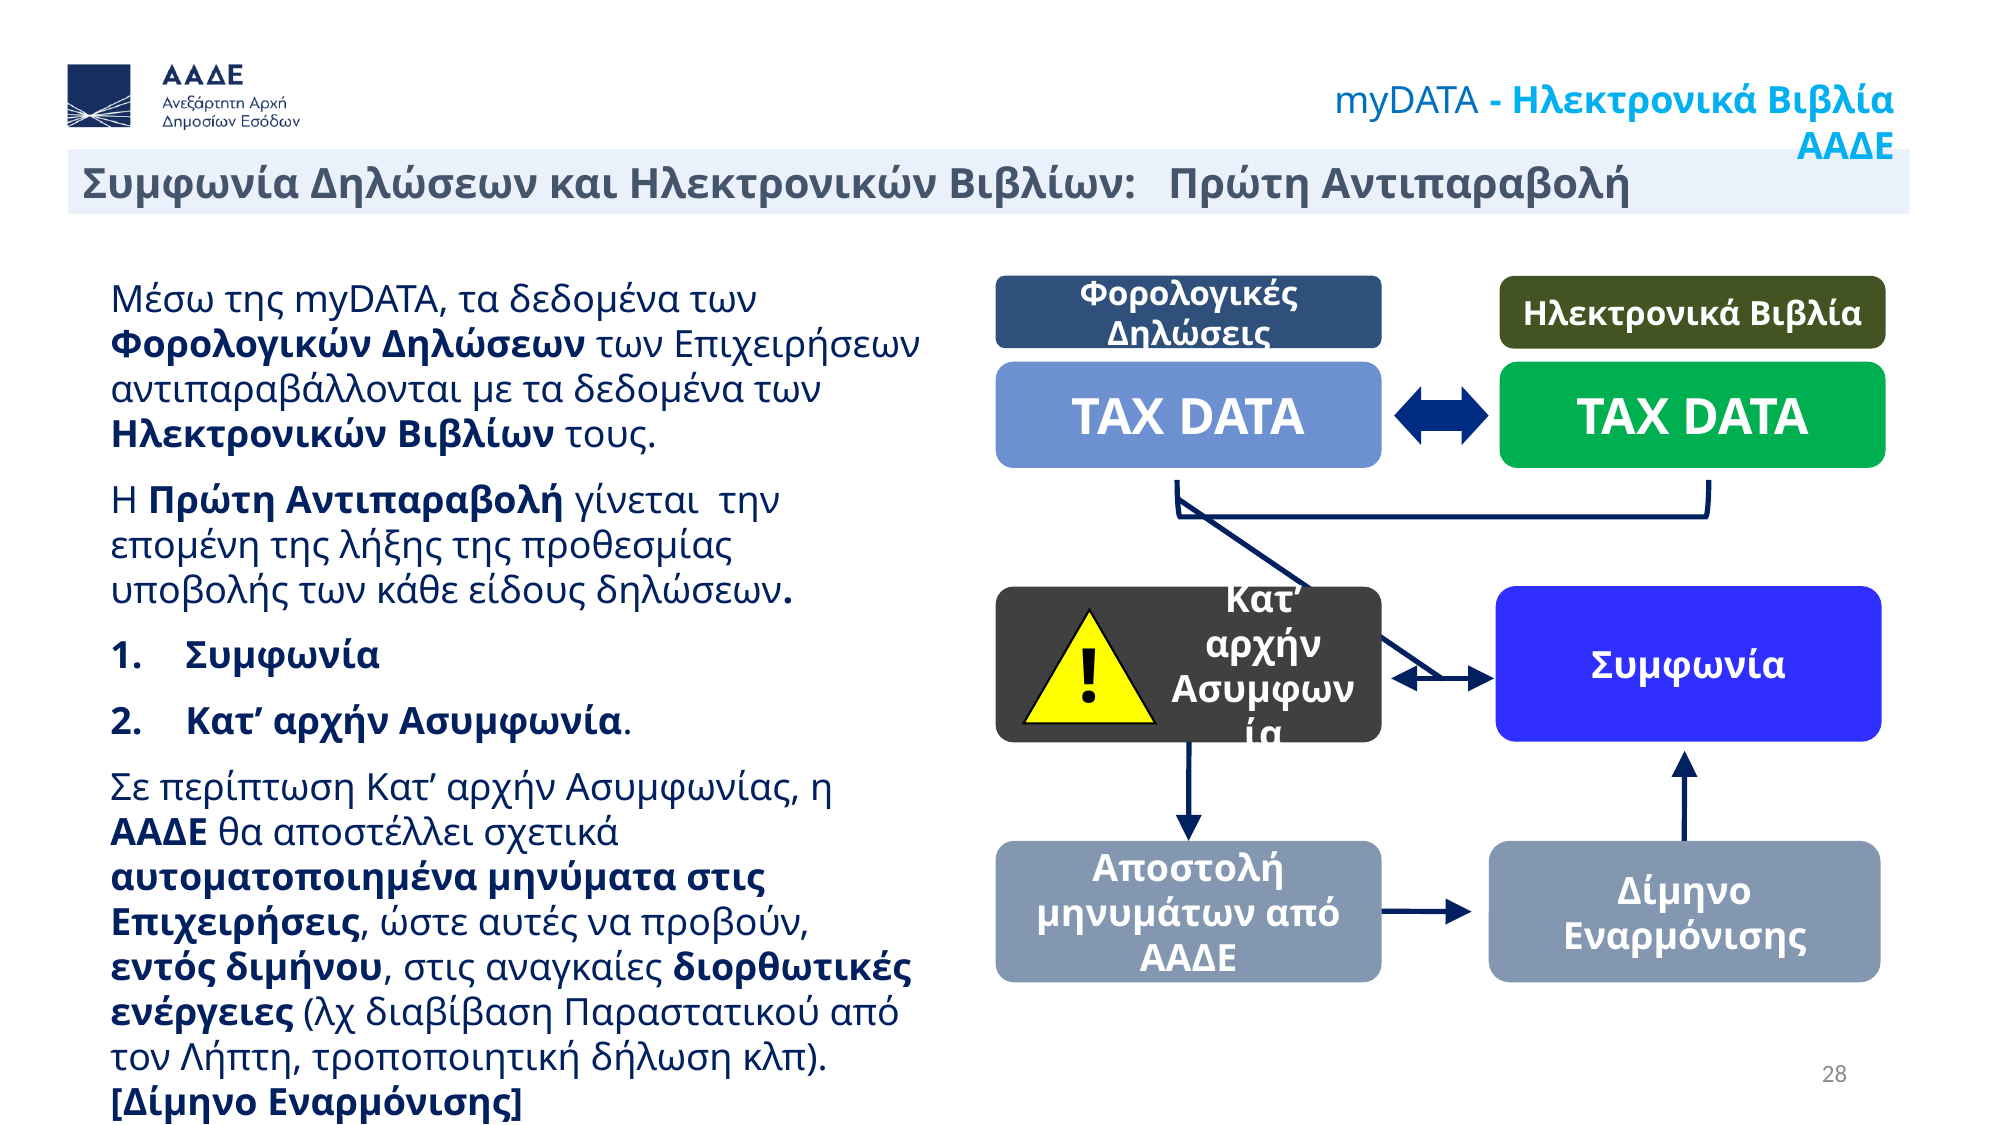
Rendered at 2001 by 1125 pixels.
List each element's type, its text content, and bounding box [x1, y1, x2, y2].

text_box TAX DATA [994, 360, 1383, 469]
text_box myDATA - Ηλεκτρονικά Βιβλία ΑΑΔΕ [1271, 64, 1910, 175]
text_box Συμφωνία Δηλώσεων και Ηλεκτρονικών Βιβλίων: Πρώτη Αντιπαραβολή [67, 149, 1910, 214]
slide_number 28 [1412, 1042, 1863, 1103]
text_box [1176, 479, 1710, 518]
picture [67, 64, 304, 130]
text_box Μέσω της myDATA, τα δεδομένα των Φορολογικών Δηλώσεων των Επιχειρήσεων αντιπαραβάλλονται με τα δεδομένα των Ηλεκτρονικών Βιβλίων τους. Η Πρώτη Αντιπαραβολή γίνεται την επομένη της λήξης της προθεσμίας υποβολής των κάθε είδους δηλώσεων. Συμφωνία Κατ’ αρχήν Ασυμφωνία. Σε περίπτωση Κατ’ αρχήν Ασυμφωνίας, η ΑΑΔΕ θα αποστέλλει σχετικά αυτοματοποιημένα μηνύματα στις Επιχειρήσεις, ώστε αυτές να προβούν, εντός διμήνου, στις αναγκαίες διορθωτικές ενέργειες (λχ διαβίβαση Παραστατικού από τον Λήπτη, τροποποιητική δήλωση κλπ). [Δίμηνο Εναρμόνισης] [95, 267, 936, 1125]
text_box [1392, 383, 1491, 448]
text_box TAX DATA [1498, 360, 1887, 469]
text_box Φορολογικές Δηλώσεις [994, 274, 1383, 350]
text_box Δίμηνο Εναρμόνισης [1487, 839, 1882, 984]
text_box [995, 586, 1382, 743]
text_box Ηλεκτρονικά Βιβλία [1498, 274, 1887, 350]
text_box Συμφωνία [1494, 584, 1883, 743]
text_box Αποστολή μηνυμάτων από ΑΑΔΕ [994, 839, 1383, 984]
